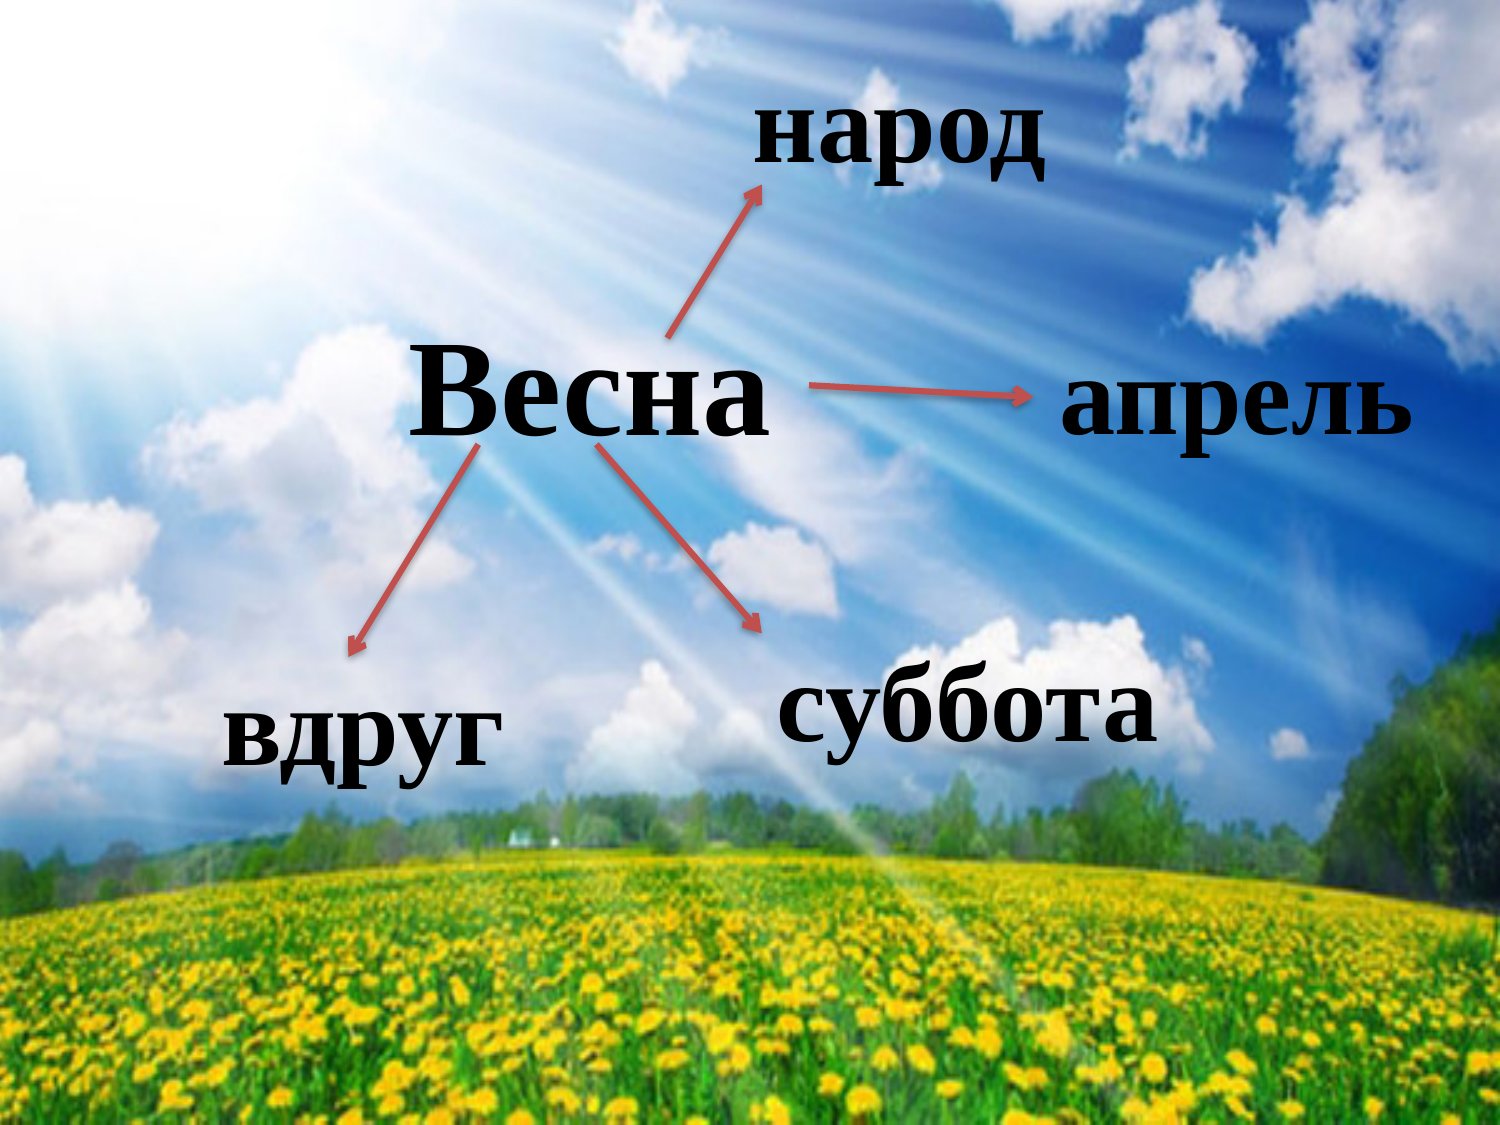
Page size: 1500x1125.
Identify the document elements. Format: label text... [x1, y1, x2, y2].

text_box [808, 385, 1034, 398]
text_box Весна [277, 290, 904, 471]
text_box суббота [761, 621, 1249, 772]
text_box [596, 444, 762, 634]
picture [0, 0, 1500, 1125]
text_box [666, 184, 762, 339]
text_box вдруг [206, 645, 523, 795]
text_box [348, 444, 479, 658]
text_box апрель [1045, 314, 1459, 465]
text_box народ [738, 42, 1130, 193]
